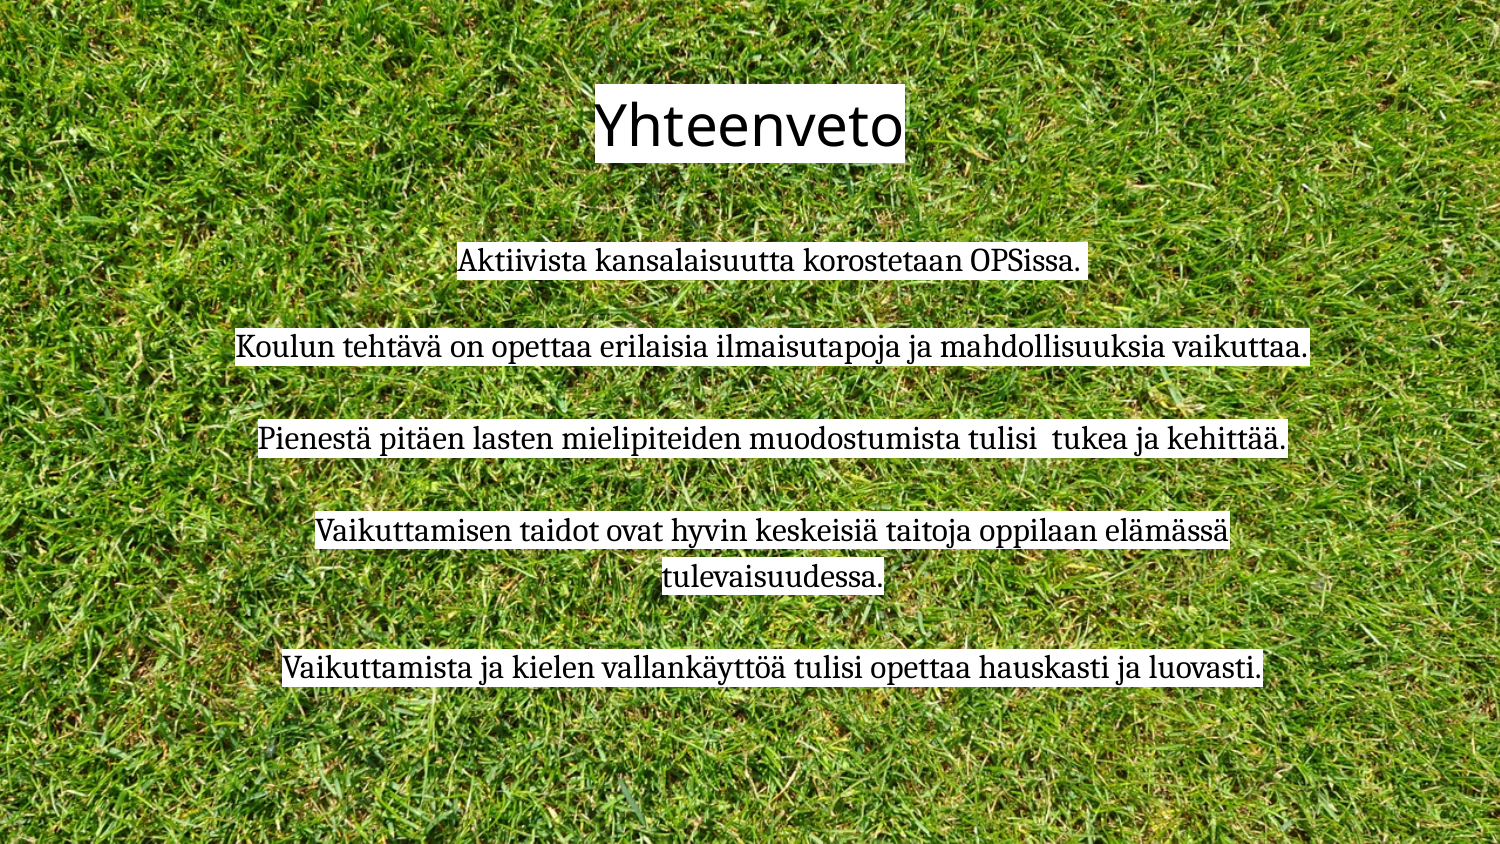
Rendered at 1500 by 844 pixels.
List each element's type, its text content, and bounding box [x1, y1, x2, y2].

picture [0, 0, 1500, 844]
text_box Aktiivista kansalaisuutta korostetaan OPSissa. Koulun tehtävä on opettaa erilaisia ilmaisutapoja ja mahdollisuuksia vaikuttaa. Pienestä pitäen lasten mielipiteiden muodostumista tulisi tukea ja kehittää. Vaikuttamisen taidot ovat hyvin keskeisiä taitoja oppilaan elämässä tulevaisuudessa. Vaikuttamista ja kielen vallankäyttöä tulisi opettaa hauskasti ja luovasti. [199, 217, 1346, 783]
title Yhteenveto [51, 72, 1449, 167]
